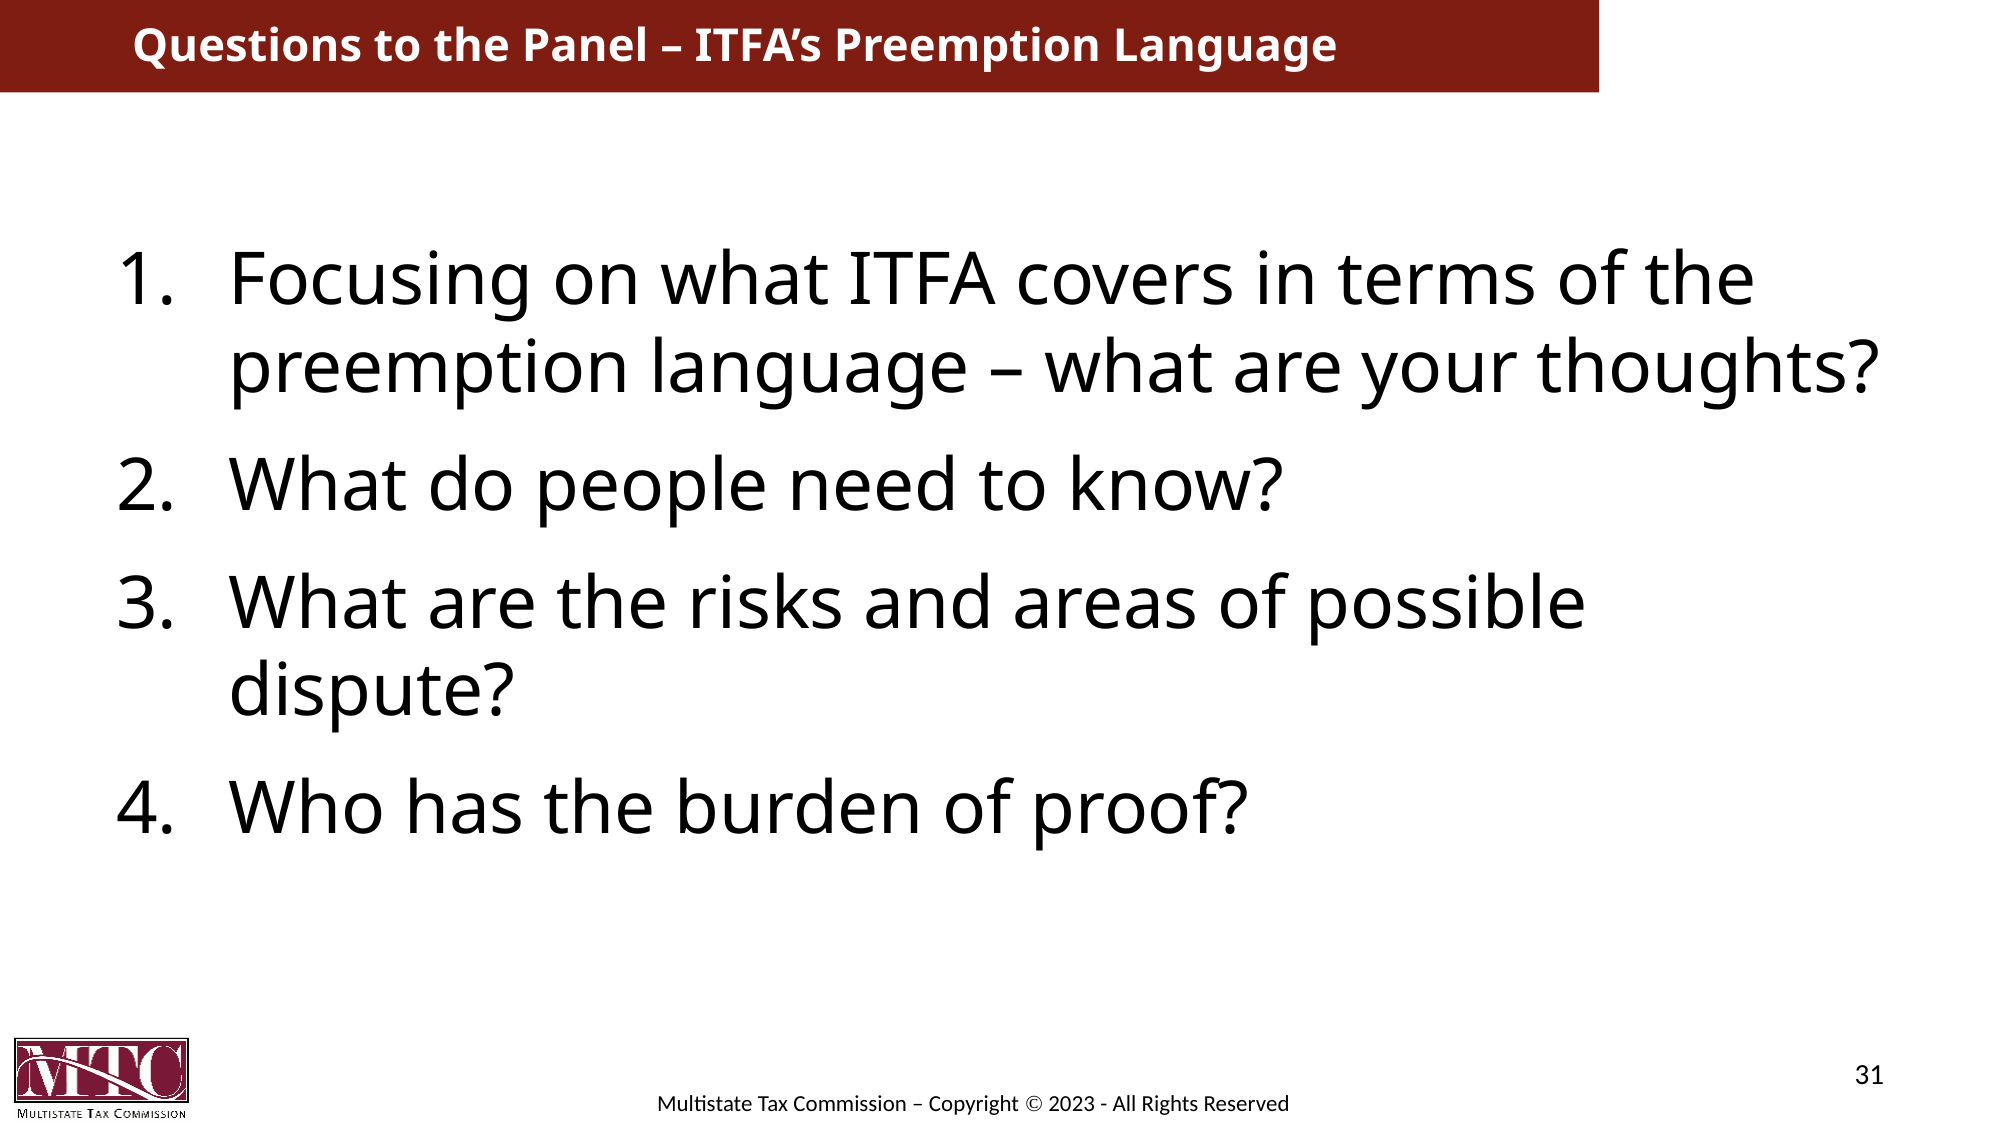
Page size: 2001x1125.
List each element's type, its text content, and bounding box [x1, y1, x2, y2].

slide_number 31 [1412, 1042, 1900, 1103]
title Questions to the Panel – ITFA’s Preemption Language [0, 0, 1600, 93]
picture [13, 1036, 190, 1125]
list Focusing on what ITFA covers in terms of the preemption language – what are your thoughts? What do people need to know? What are the risks and areas of possible dispute? Who has the burden of proof? [101, 224, 1899, 901]
